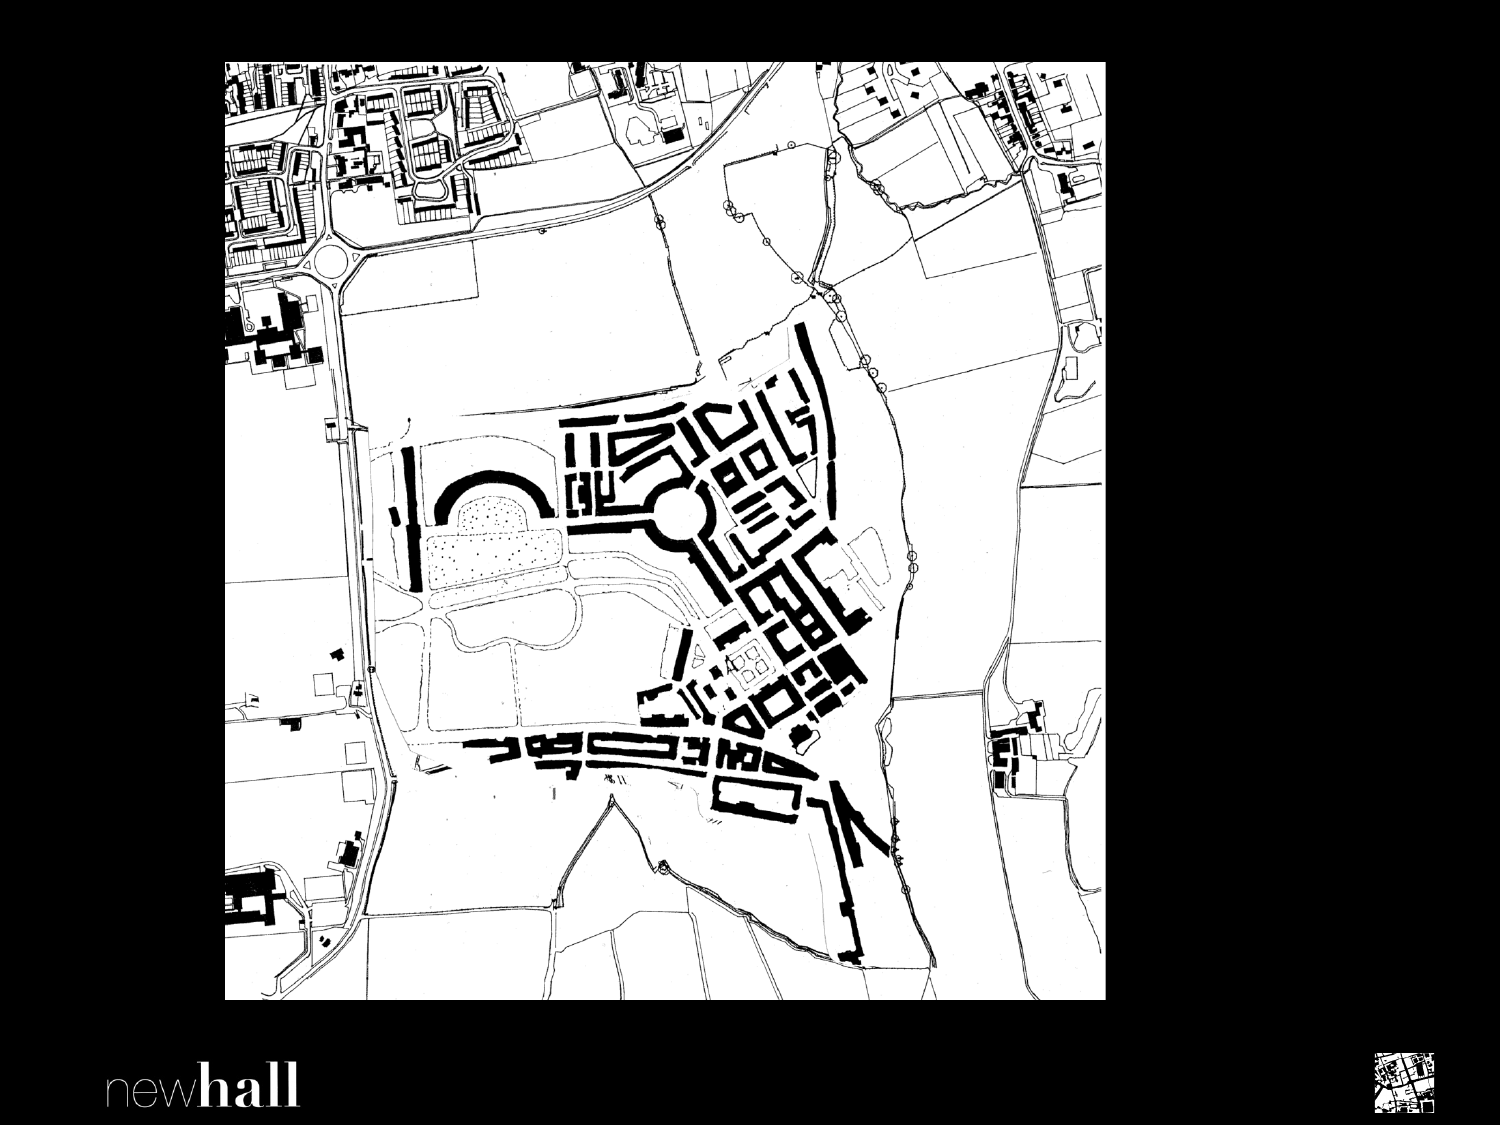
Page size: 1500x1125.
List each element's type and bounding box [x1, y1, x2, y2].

picture [224, 62, 1106, 1001]
picture [99, 1053, 305, 1113]
